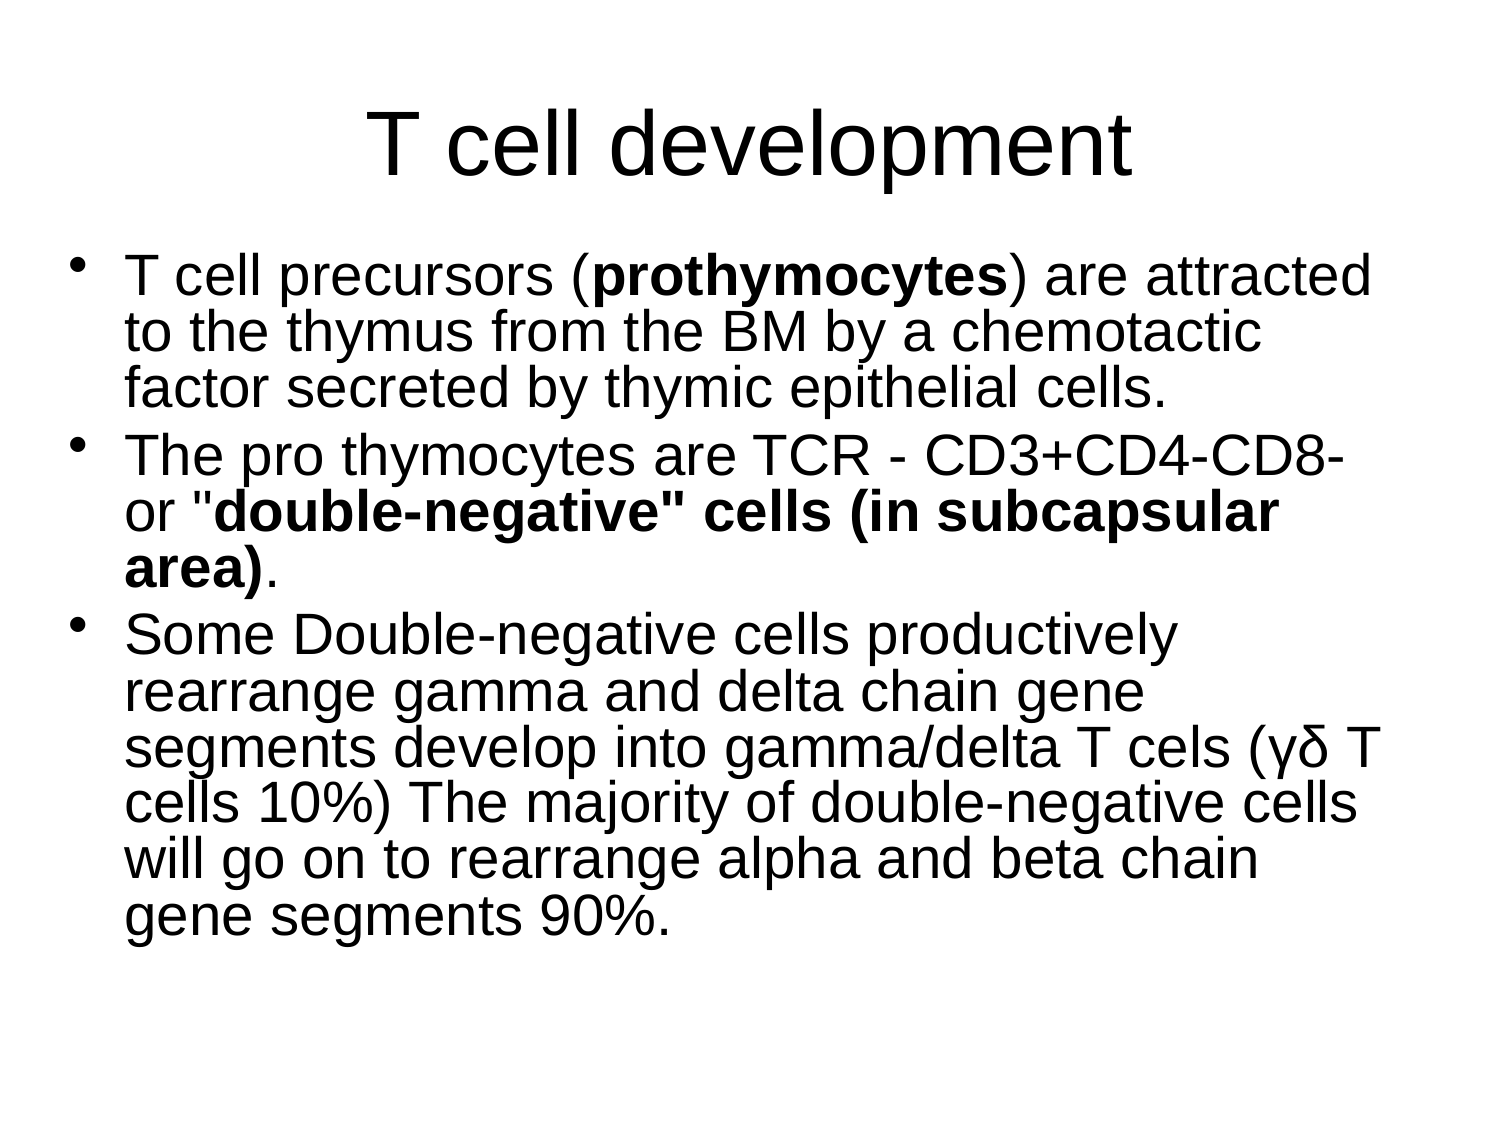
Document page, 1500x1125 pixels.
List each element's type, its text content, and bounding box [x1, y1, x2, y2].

list T cell precursors (prothymocytes) are attracted to the thymus from the BM by a chemotactic factor secreted by thymic epithelial cells. The pro thymocytes are TCR - CD3+CD4-CD8- or "double-negative" cells (in subcapsular area). Some Double-negative cells productively rearrange gamma and delta chain gene segments develop into gamma/delta T cels (γδ T cells 10%) The majority of double-negative cells will go on to rearrange alpha and beta chain gene segments 90%. [53, 243, 1404, 1125]
title T cell development [75, 45, 1425, 233]
